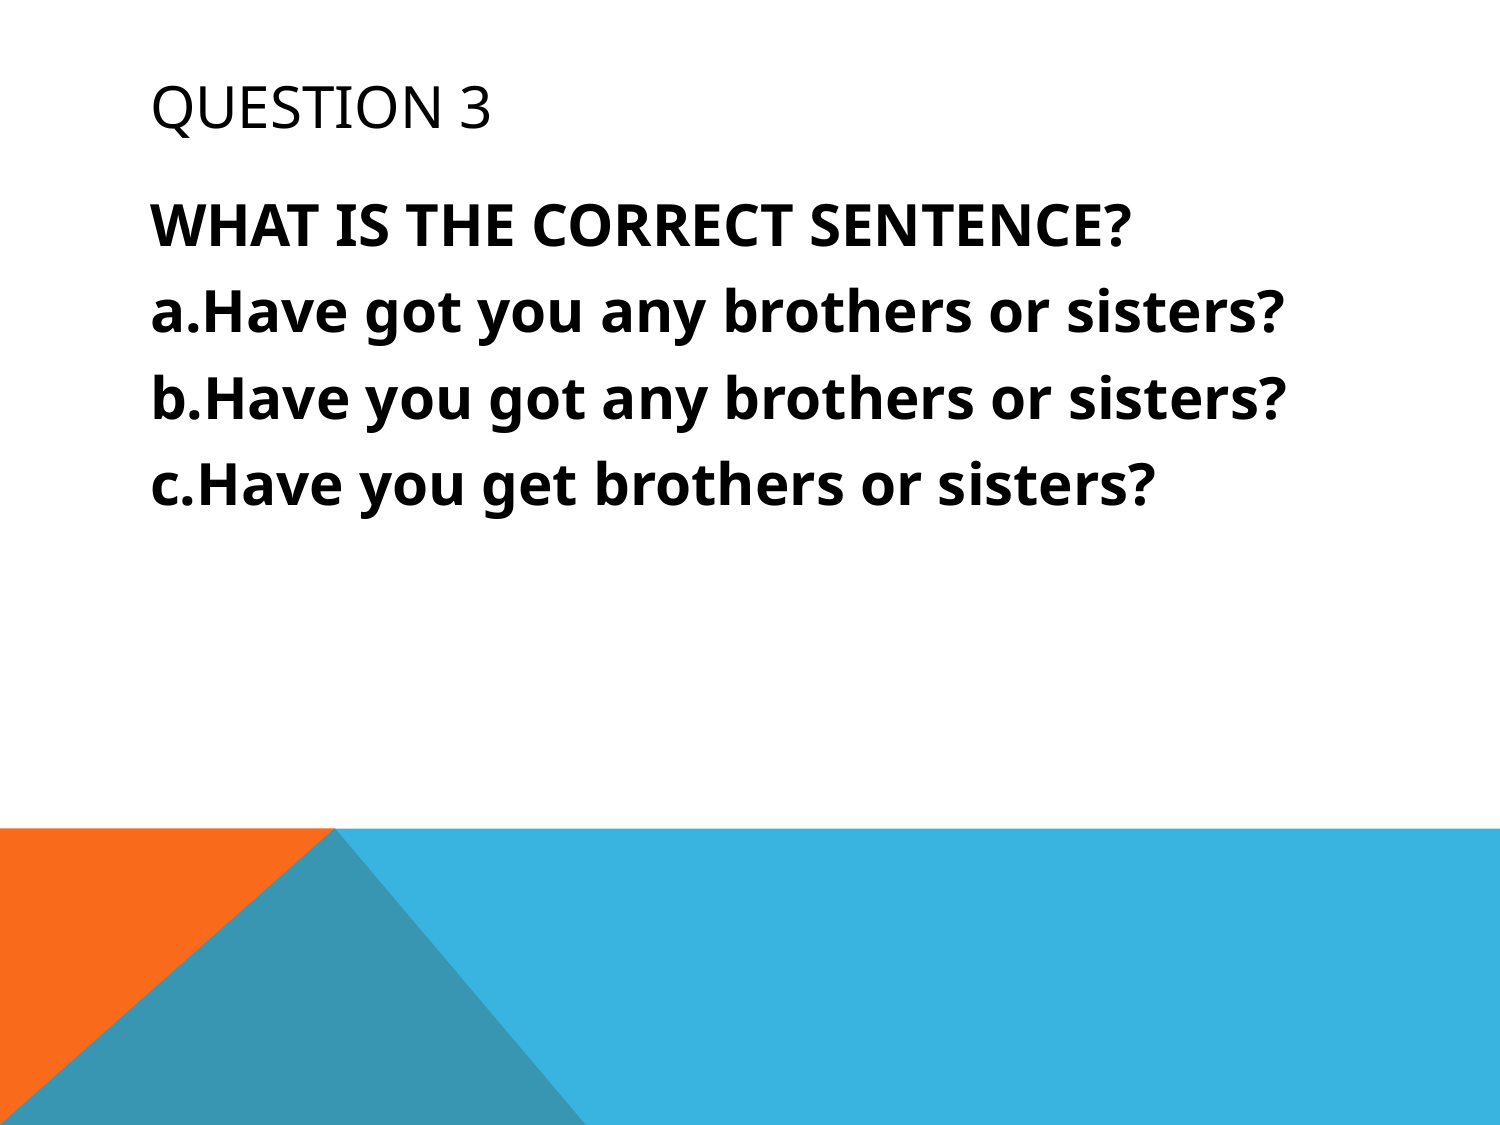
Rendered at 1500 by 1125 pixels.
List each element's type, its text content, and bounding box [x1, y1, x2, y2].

list WHAT IS THE CORRECT SENTENCE? a.Have got you any brothers or sisters? b.Have you got any brothers or sisters? c.Have you get brothers or sisters? [135, 180, 1369, 768]
title QUESTION 3 [135, 60, 1369, 150]
